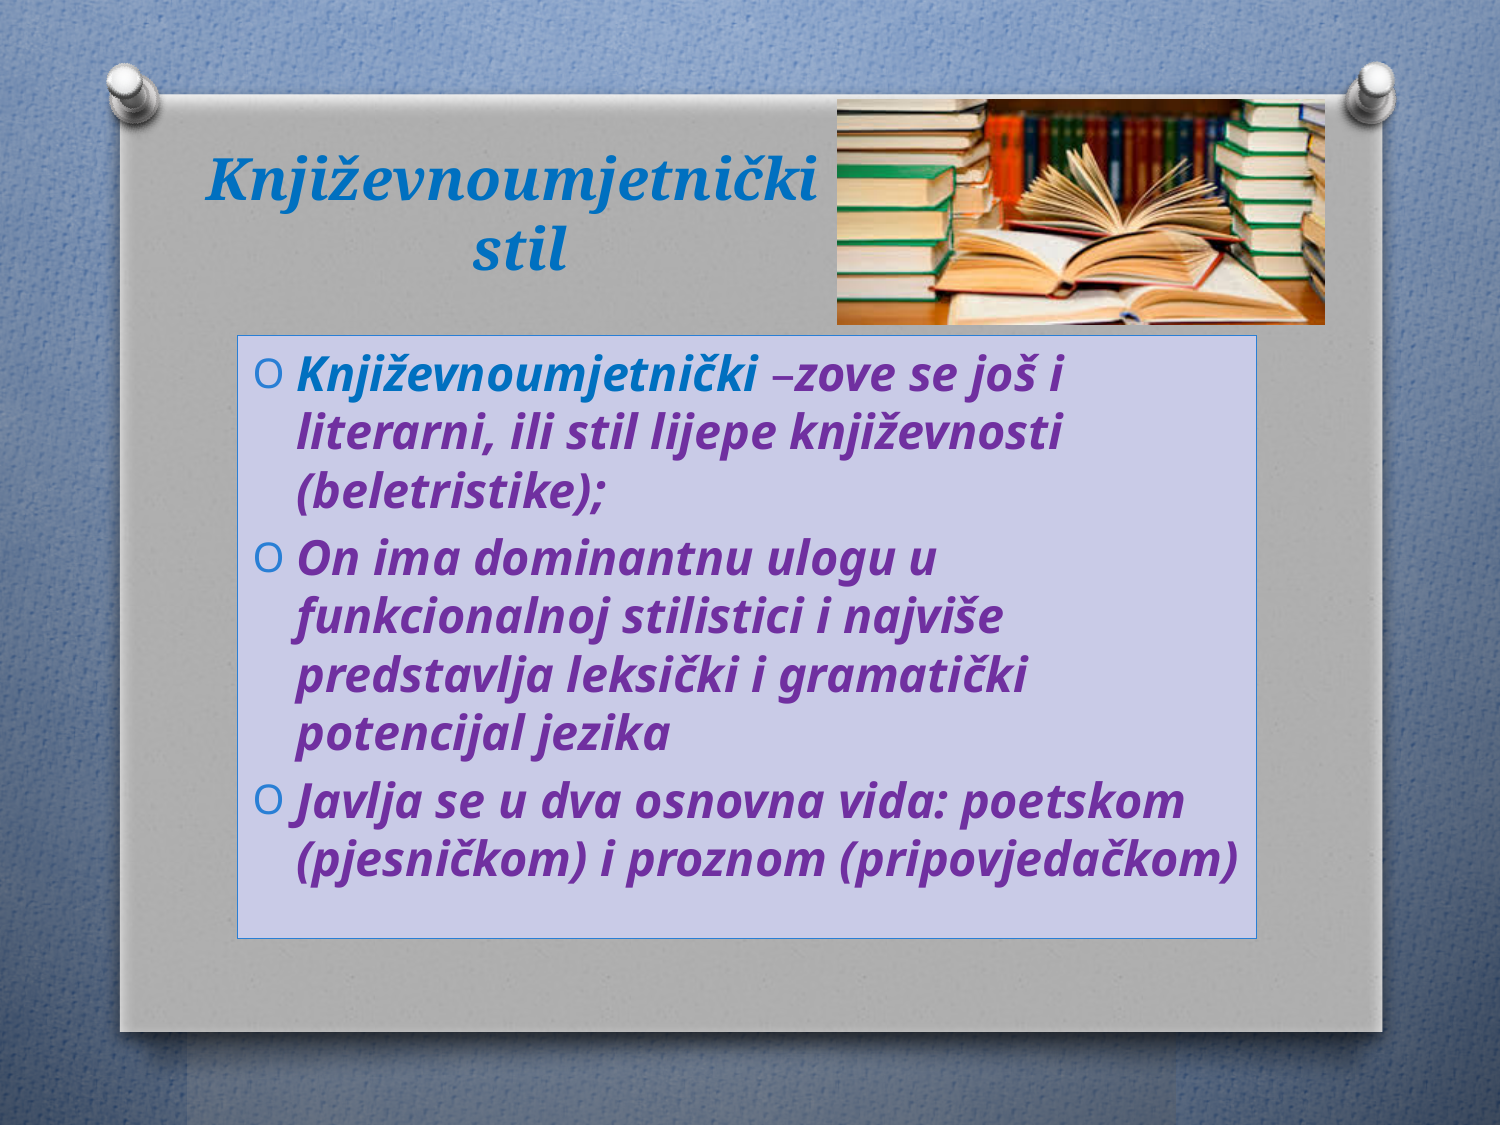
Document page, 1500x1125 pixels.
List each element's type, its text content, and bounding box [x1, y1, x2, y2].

picture [75, 29, 198, 153]
picture [837, 99, 1326, 326]
title Književnoumjetnički stil [187, 139, 832, 286]
list Književnoumjetnički –zove se još i literarni, ili stil lijepe književnosti (beletristike); On ima dominantnu ulogu u funkcionalnoj stilistici i najviše predstavlja leksički i gramatički potencijal jezika Javlja se u dva osnovna vida: poetskom (pjesničkom) i proznom (pripovjedačkom) [237, 335, 1257, 939]
picture [1317, 35, 1439, 156]
